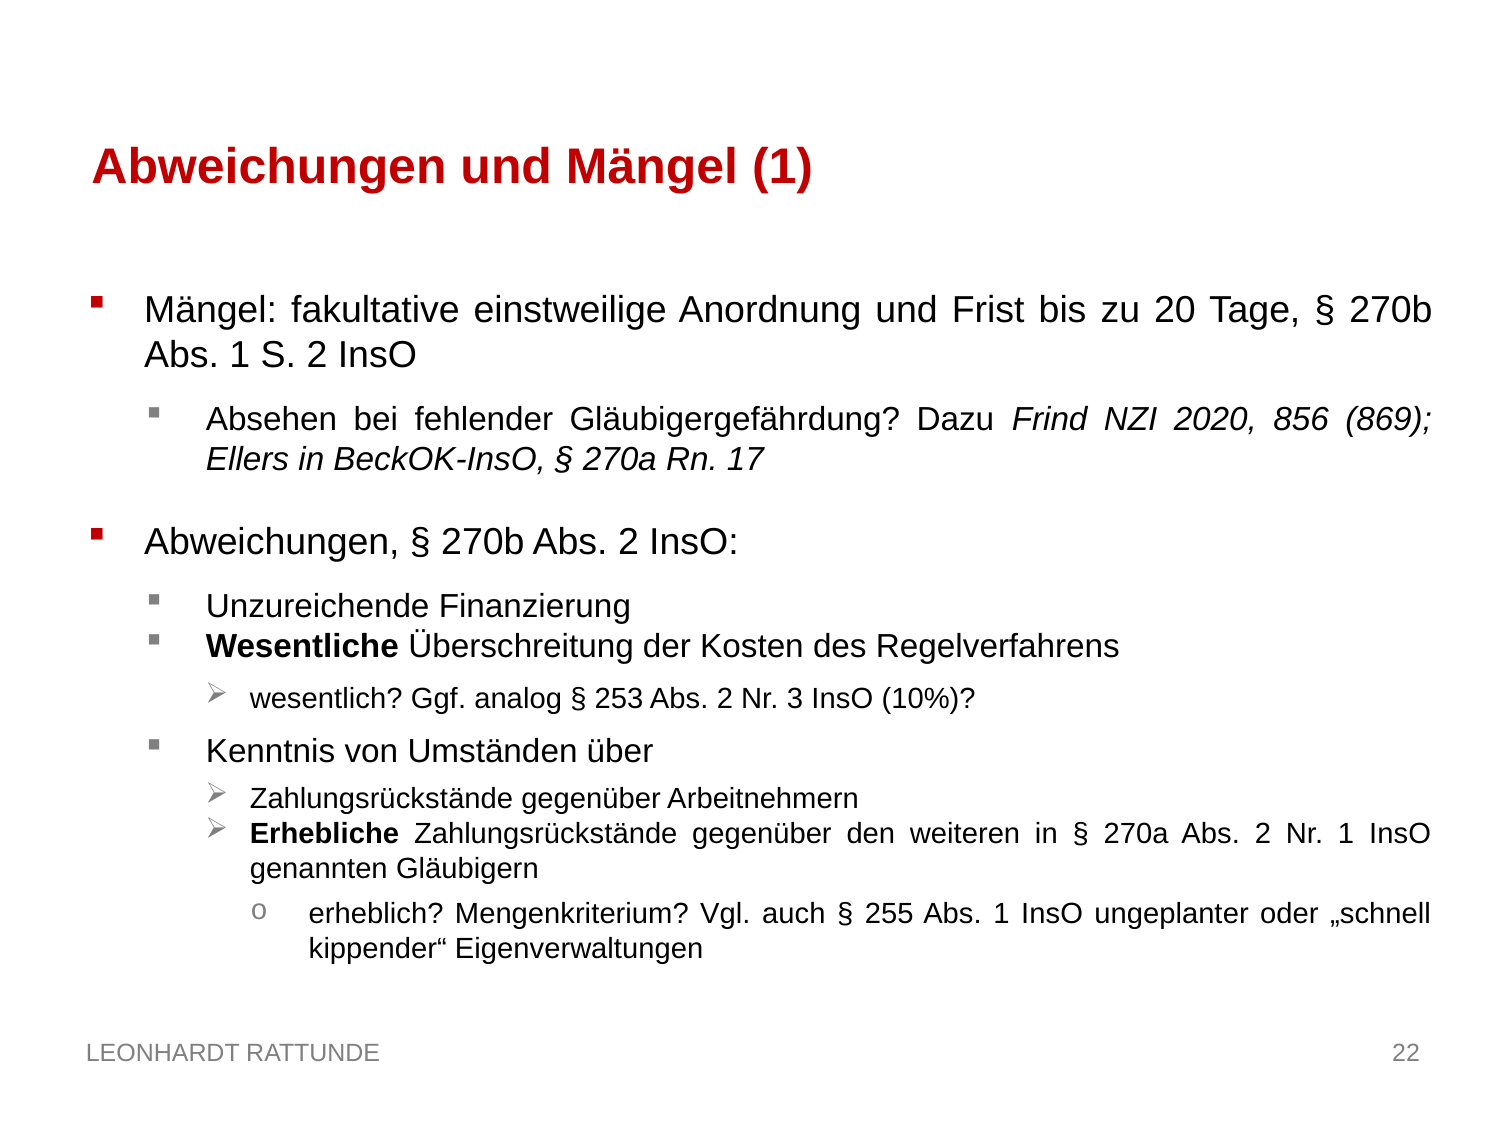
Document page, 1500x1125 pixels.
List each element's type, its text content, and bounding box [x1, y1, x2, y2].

text_box Mängel: fakultative einstweilige Anordnung und Frist bis zu 20 Tage, § 270b Abs. 1 S. 2 InsO Absehen bei fehlender Gläubigergefährdung? Dazu Frind NZI 2020, 856 (869); Ellers in BeckOK-InsO, § 270a Rn. 17 Abweichungen, § 270b Abs. 2 InsO: Unzureichende Finanzierung Wesentliche Überschreitung der Kosten des Regelverfahrens wesentlich? Ggf. analog § 253 Abs. 2 Nr. 3 InsO (10%)? Kenntnis von Umständen über Zahlungsrückstände gegenüber Arbeitnehmern Erhebliche Zahlungsrückstände gegenüber den weiteren in § 270a Abs. 2 Nr. 1 InsO genannten Gläubigern erheblich? Mengenkriterium? Vgl. auch § 255 Abs. 1 InsO ungeplanter oder „schnell kippender“ Eigenverwaltungen [73, 277, 1448, 982]
slide_number 22 [1349, 1012, 1436, 1091]
text_box Abweichungen und Mängel (1) [76, 126, 1451, 201]
